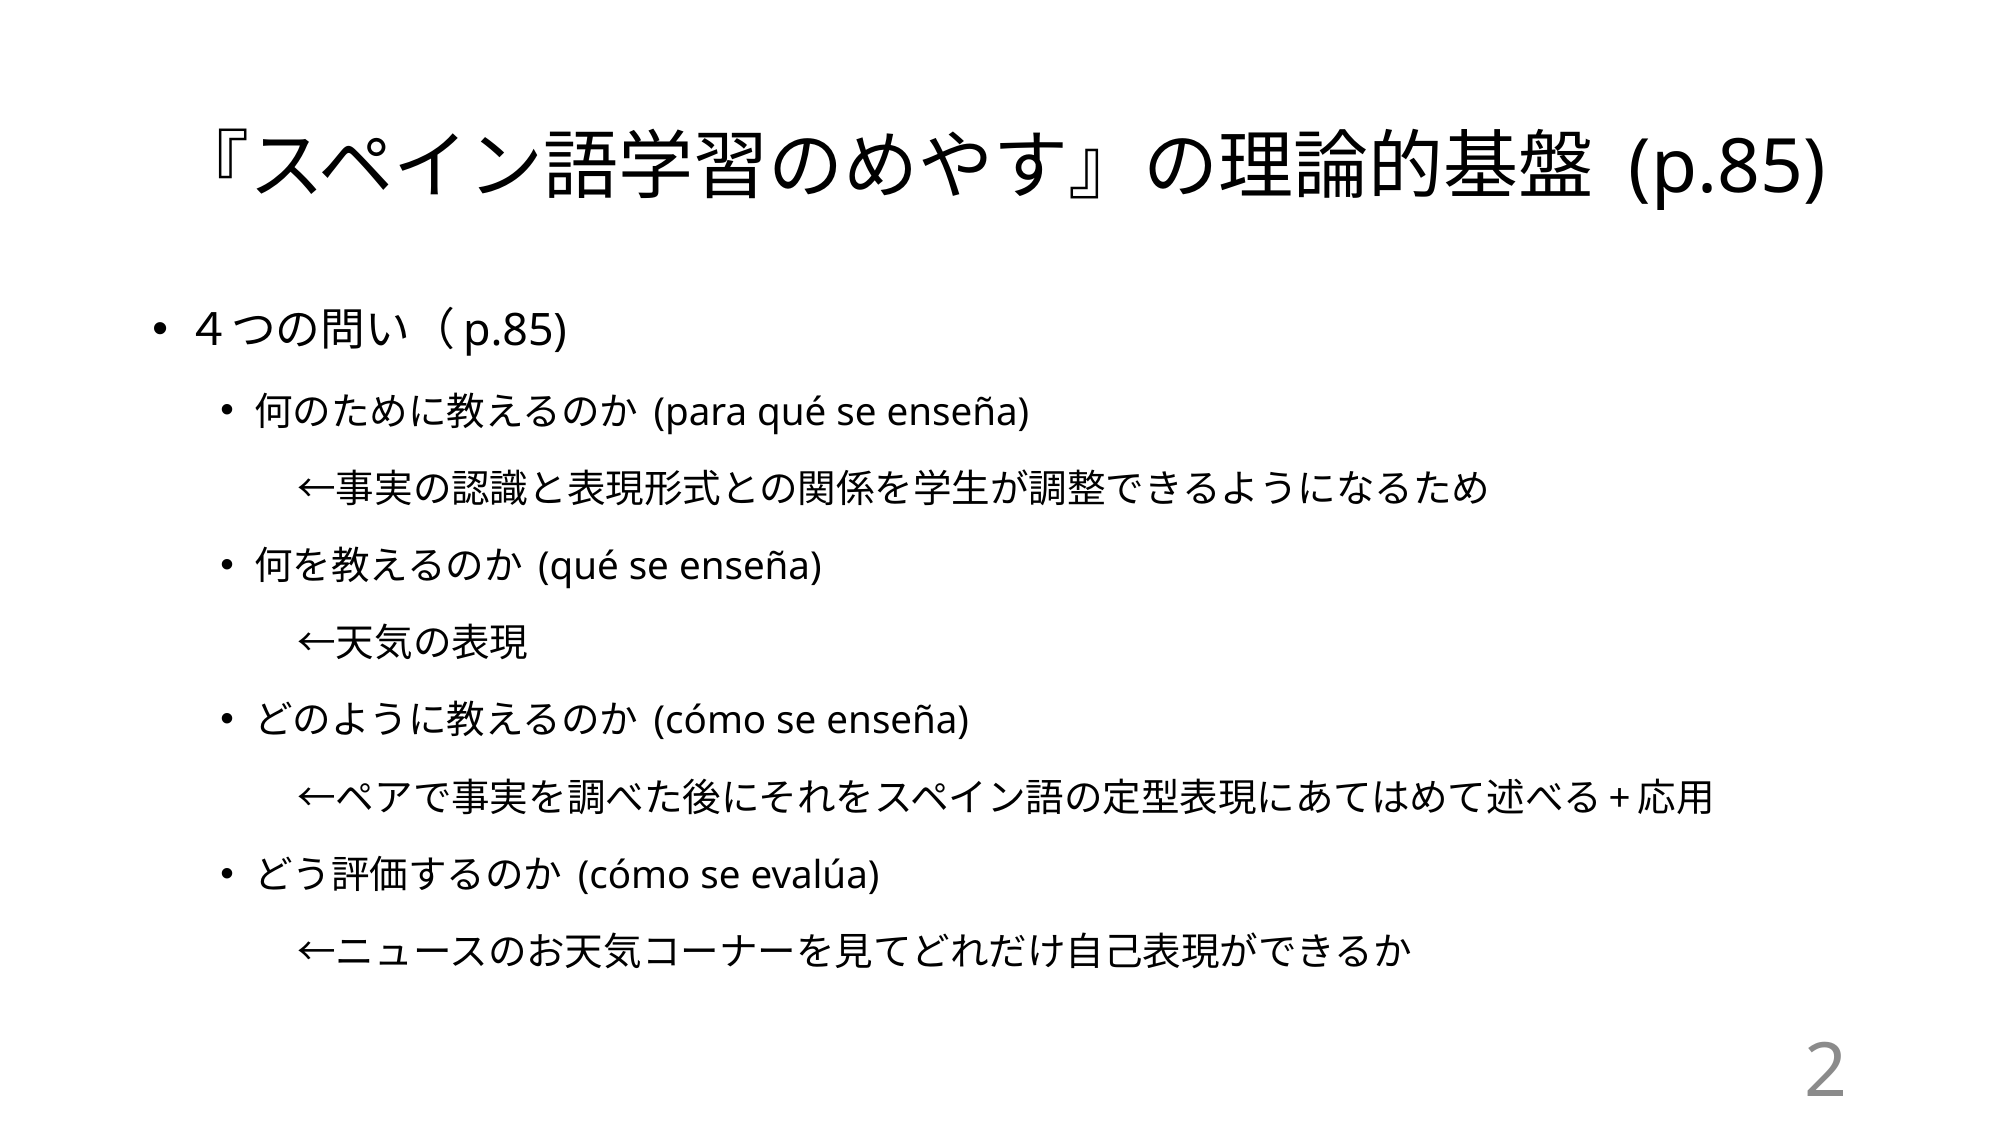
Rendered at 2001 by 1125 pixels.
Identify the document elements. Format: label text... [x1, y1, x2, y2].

list ４つの問い（p.85) 何のために教えるのか (para qué se enseña) ←事実の認識と表現形式との関係を学生が調整できるようになるため 何を教えるのか (qué se enseña) ←天気の表現 どのように教えるのか (cómo se enseña) ←ペアで事実を調べた後にそれをスペイン語の定型表現にあてはめて述べる+応用 どう評価するのか (cómo se evalúa) ←ニュースのお天気コーナーを見てどれだけ自己表現ができるか [137, 299, 1884, 982]
title 『スペイン語学習のめやす』の理論的基盤 (p.85) [137, 59, 1863, 278]
slide_number 2 [1412, 1042, 1863, 1103]
